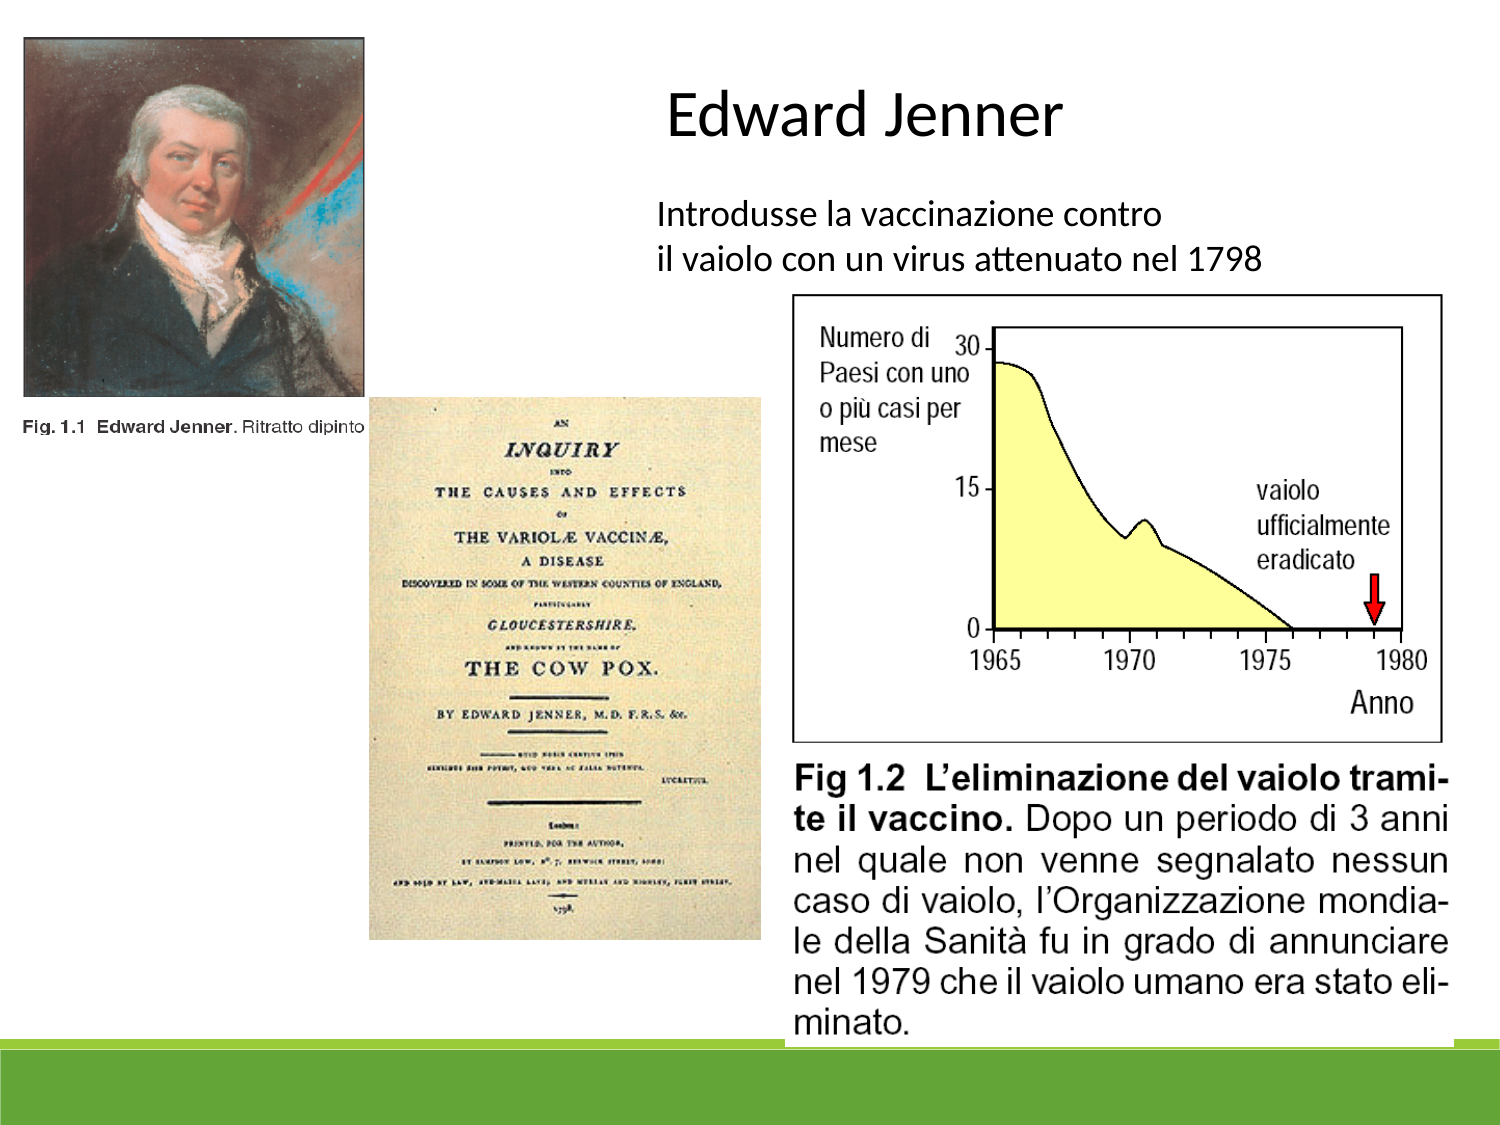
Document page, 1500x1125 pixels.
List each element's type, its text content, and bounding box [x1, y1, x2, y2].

picture [19, 33, 761, 941]
text_box Introdusse la vaccinazione contro il vaiolo con un virus attenuato nel 1798 [641, 181, 1279, 287]
picture [784, 290, 1454, 1048]
text_box Edward Jenner [651, 62, 1081, 157]
